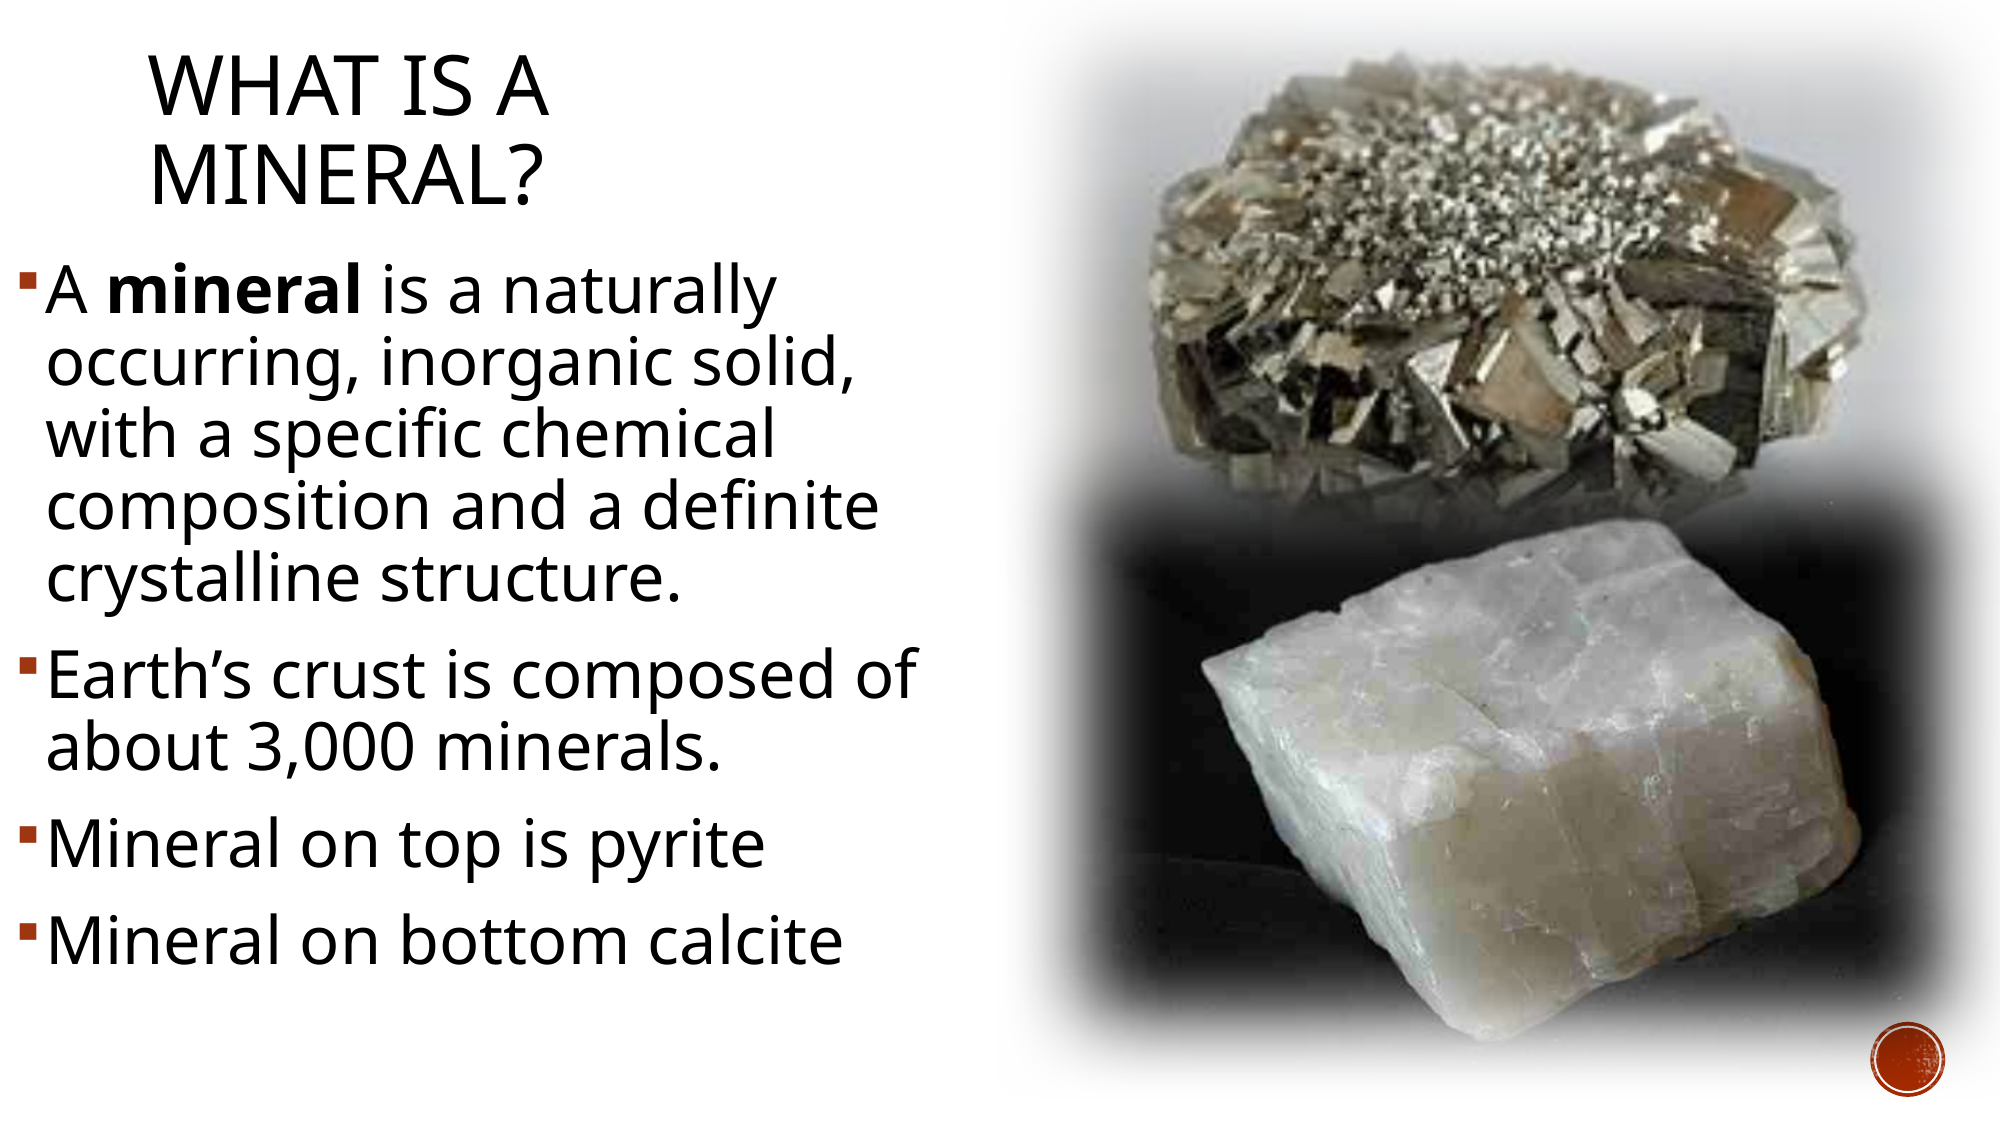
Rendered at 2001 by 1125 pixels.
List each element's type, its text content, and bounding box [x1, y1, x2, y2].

list A mineral is a naturally occurring, inorganic solid, with a specific chemical composition and a definite crystalline structure. Earth’s crust is composed of about 3,000 minerals. Mineral on top is pyrite Mineral on bottom calcite [0, 240, 998, 1065]
title What is a mineral? [132, 25, 920, 240]
picture [1000, 0, 2000, 1098]
